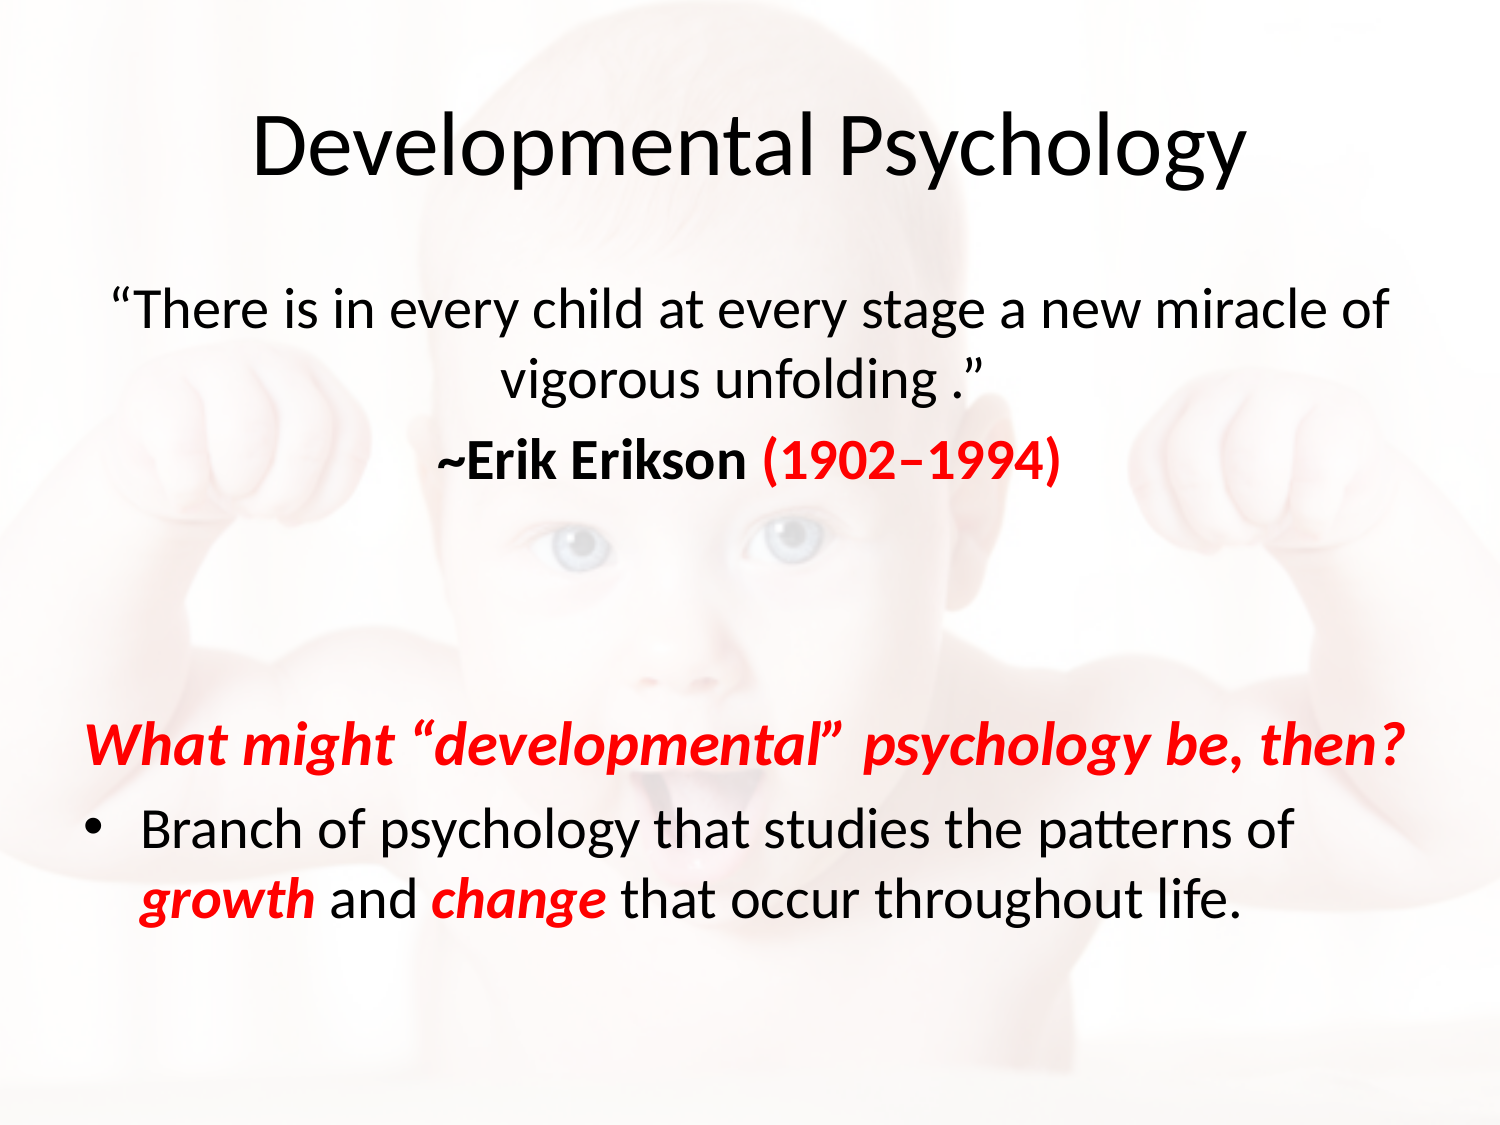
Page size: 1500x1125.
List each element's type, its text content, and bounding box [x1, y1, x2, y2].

title Developmental Psychology [75, 45, 1425, 233]
list “There is in every child at every stage a new miracle of vigorous unfolding .” ~Erik Erikson (1902–1994) What might “developmental” psychology be, then? Branch of psychology that studies the patterns of growth and change that occur throughout life. [68, 262, 1432, 1005]
